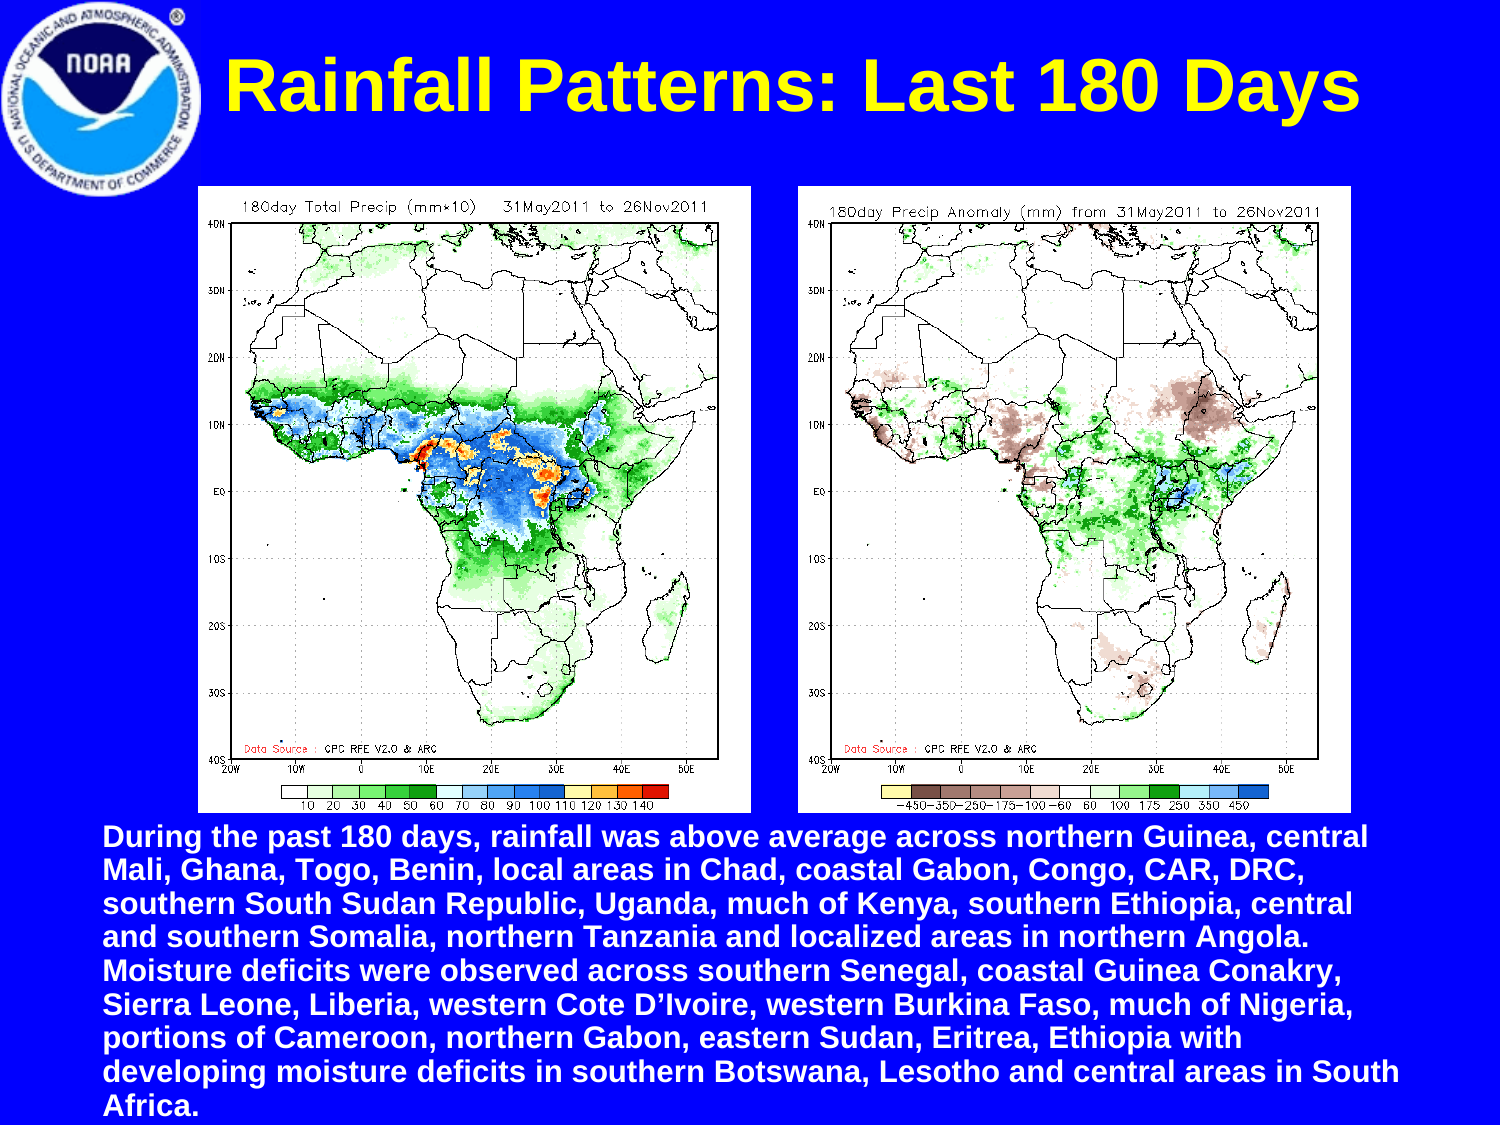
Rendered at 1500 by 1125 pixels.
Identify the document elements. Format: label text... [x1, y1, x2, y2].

picture [798, 186, 1350, 813]
picture [0, 0, 750, 813]
title Rainfall Patterns: Last 180 Days [174, 24, 1413, 138]
text_box During the past 180 days, rainfall was above average across northern Guinea, central Mali, Ghana, Togo, Benin, local areas in Chad, coastal Gabon, Congo, CAR, DRC, southern South Sudan Republic, Uganda, much of Kenya, southern Ethiopia, central and southern Somalia, northern Tanzania and localized areas in northern Angola. Moisture deficits were observed across southern Senegal, coastal Guinea Conakry, Sierra Leone, Liberia, western Cote D’Ivoire, western Burkina Faso, much of Nigeria, portions of Cameroon, northern Gabon, eastern Sudan, Eritrea, Ethiopia with developing moisture deficits in southern Botswana, Lesotho and central areas in South Africa. [87, 812, 1425, 1125]
